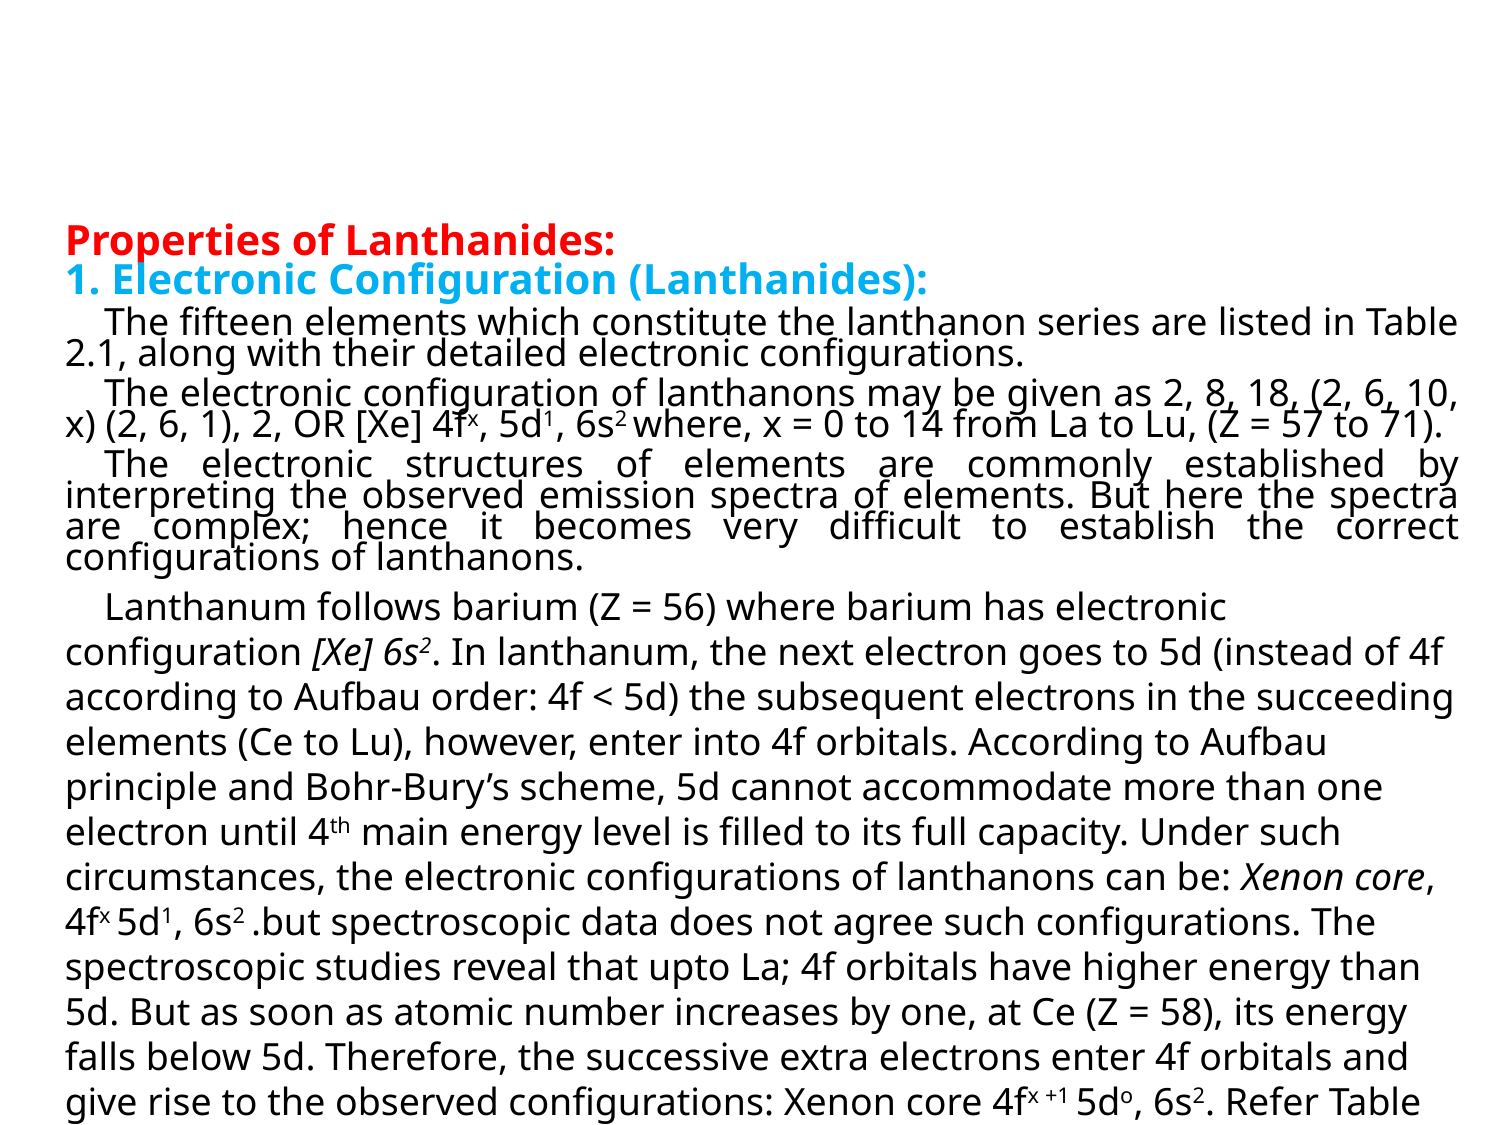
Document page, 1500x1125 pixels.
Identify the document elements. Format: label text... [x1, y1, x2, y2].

text_box Properties of Lanthanides: 1. Electronic Configuration (Lanthanides): The fifteen elements which constitute the lanthanon series are listed in Table 2.1, along with their detailed electronic configurations. The electronic configuration of lanthanons may be given as 2, 8, 18, (2, 6, 10, x) (2, 6, 1), 2, OR [Xe] 4fx, 5d1, 6s2 where, x = 0 to 14 from La to Lu, (Z = 57 to 71). The electronic structures of elements are commonly established by interpreting the observed emission spectra of elements. But here the spectra are complex; hence it becomes very difficult to establish the correct configurations of lanthanons. Lanthanum follows barium (Z = 56) where barium has electronic configuration [Xe] 6s2. In lanthanum, the next electron goes to 5d (instead of 4f according to Aufbau order: 4f < 5d) the subsequent electrons in the succeeding elements (Ce to Lu), however, enter into 4f orbitals. According to Aufbau principle and Bohr-Bury’s scheme, 5d cannot accommodate more than one electron until 4th main energy level is filled to its full capacity. Under such circumstances, the electronic configurations of lanthanons can be: Xenon core, 4fx 5d1, 6s2 .but spectroscopic data does not agree such configurations. The spectroscopic studies reveal that upto La; 4f orbitals have higher energy than 5d. But as soon as atomic number increases by one, at Ce (Z = 58), its energy falls below 5d. Therefore, the successive extra electrons enter 4f orbitals and give rise to the observed configurations: Xenon core 4fx +1 5do, 6s2. Refer Table 2.1 and Fig. 2.1. [49, 224, 1475, 1125]
